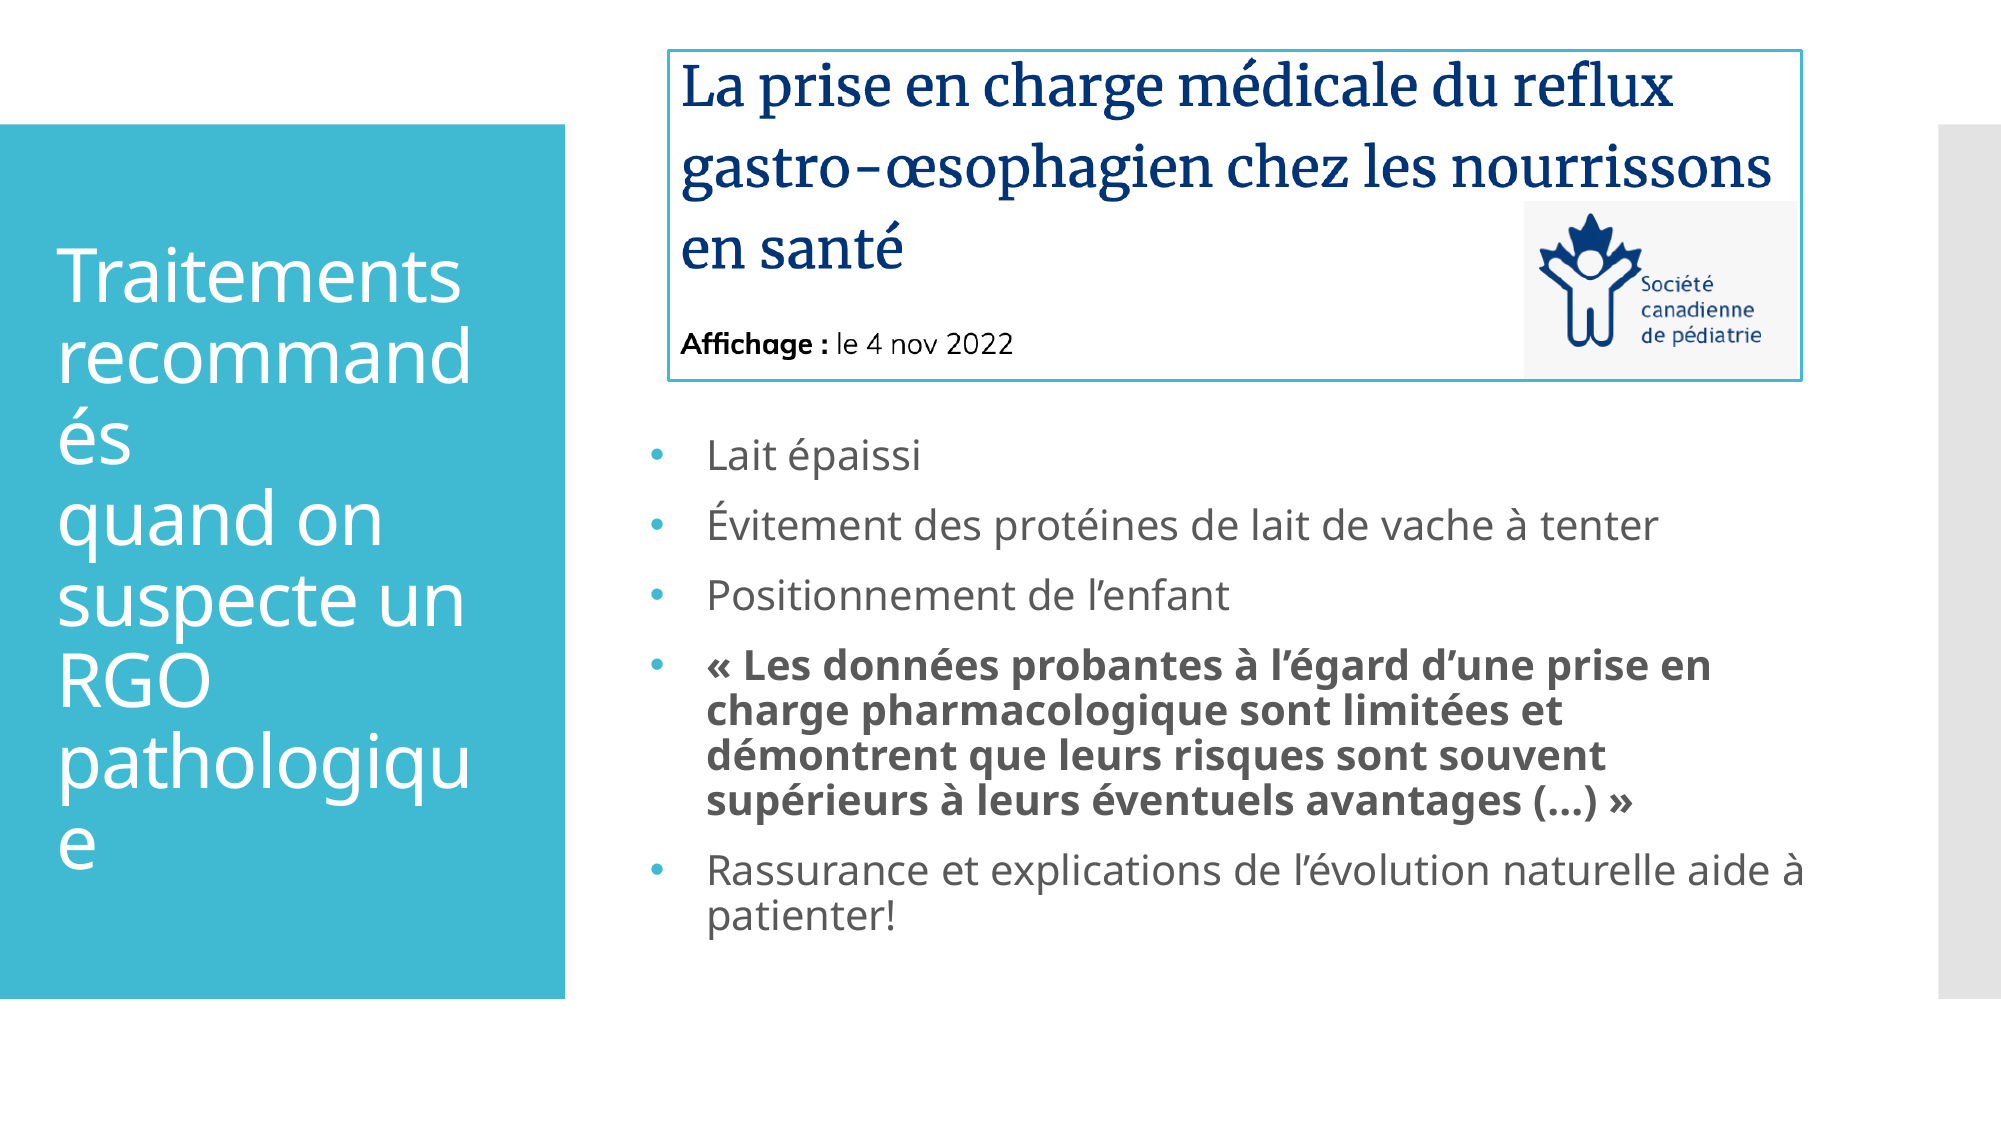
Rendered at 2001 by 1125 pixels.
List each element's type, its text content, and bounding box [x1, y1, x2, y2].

list Lait épaissi Évitement des protéines de lait de vache à tenter Positionnement de l’enfant « Les données probantes à l’égard d’une prise en charge pharmacologique sont limitées et démontrent que leurs risques sont souvent supérieurs à leurs éventuels avantages (...) » Rassurance et explications de l’évolution naturelle aide à patienter! [634, 392, 1835, 982]
title Traitements recommandés quand on suspecte un RGO pathologique [41, 184, 525, 940]
picture [669, 51, 1800, 380]
